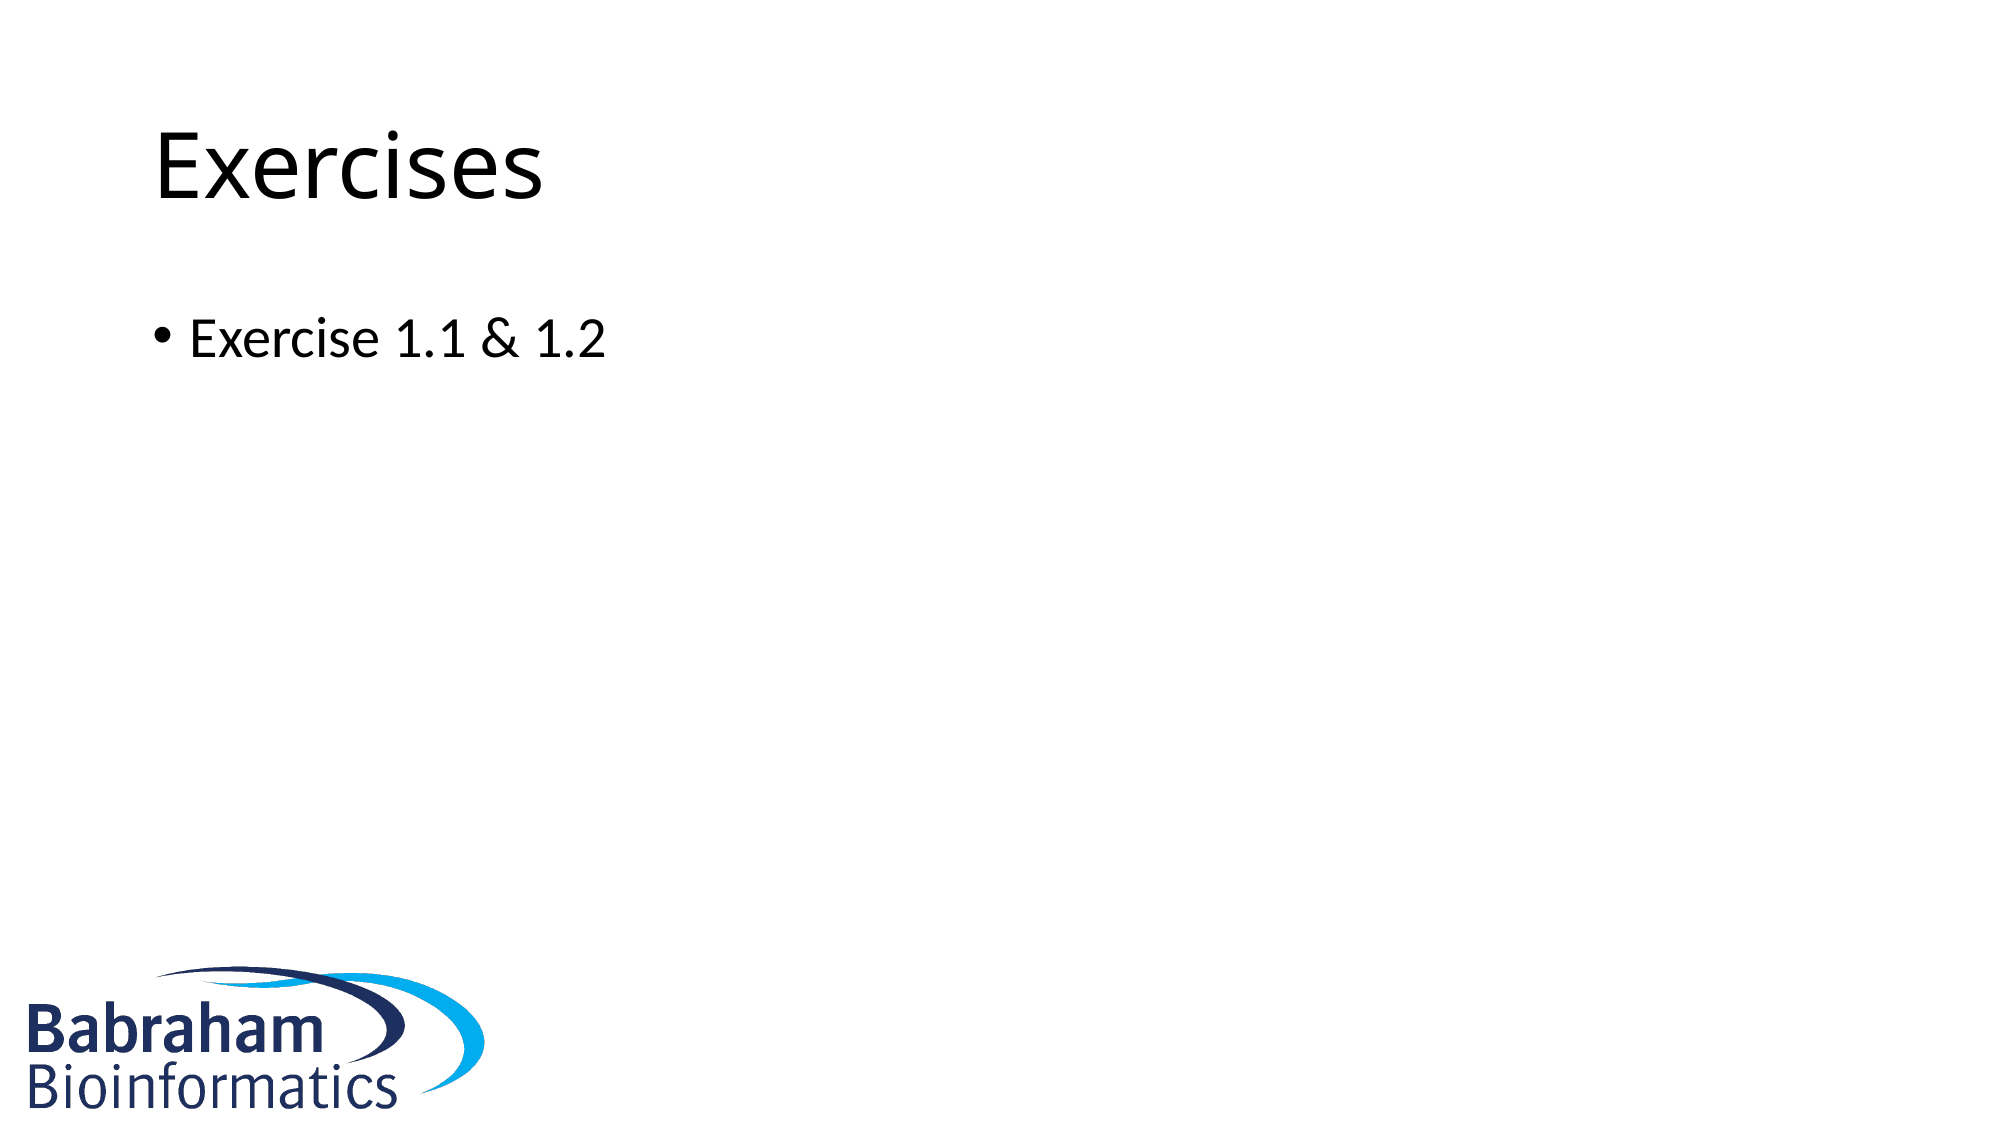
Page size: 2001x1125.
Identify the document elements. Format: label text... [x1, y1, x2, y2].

picture [0, 952, 495, 1125]
list Exercise 1.1 & 1.2 [137, 299, 1863, 1014]
title Exercises [137, 59, 1863, 278]
